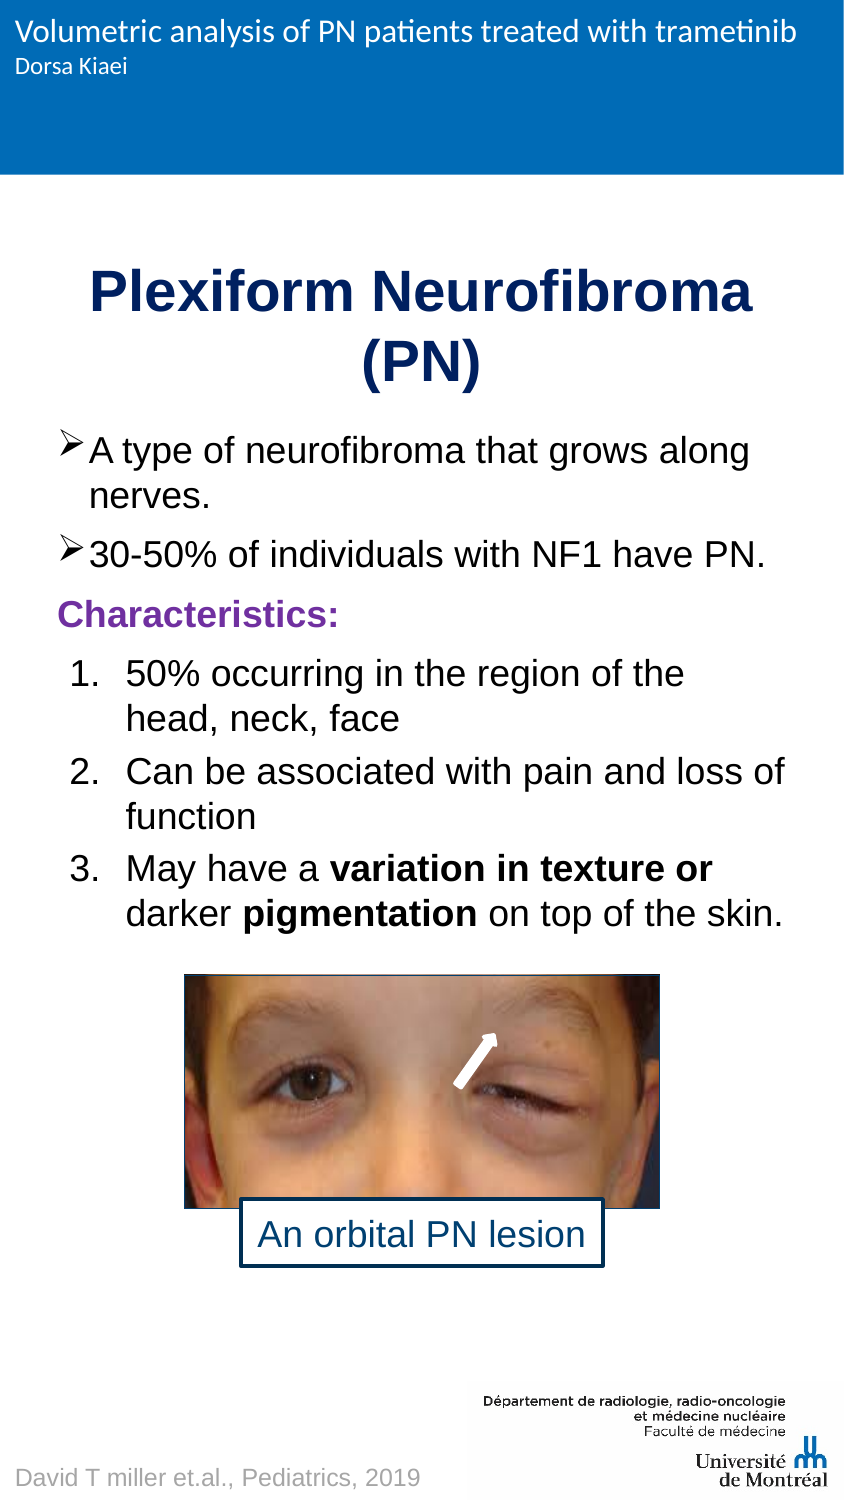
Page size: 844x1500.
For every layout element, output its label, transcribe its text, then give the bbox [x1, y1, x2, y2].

text_box Volumetric analysis of PN patients treated with trametinib Dorsa Kiaei [0, 2, 844, 87]
picture [467, 1381, 844, 1500]
text_box David T miller et.al., Pediatrics, 2019 [0, 1454, 442, 1500]
list A type of neurofibroma that grows along nerves. 30-50% of individuals with NF1 have PN. Characteristics: 50% occurring in the region of the head, neck, face Can be associated with pain and loss of function May have a variation in texture or darker pigmentation on top of the skin. [42, 418, 802, 1336]
title Plexiform Neurofibroma (PN) [42, 245, 802, 401]
text_box An orbital PN lesion [239, 1217, 605, 1268]
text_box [183, 974, 660, 1209]
